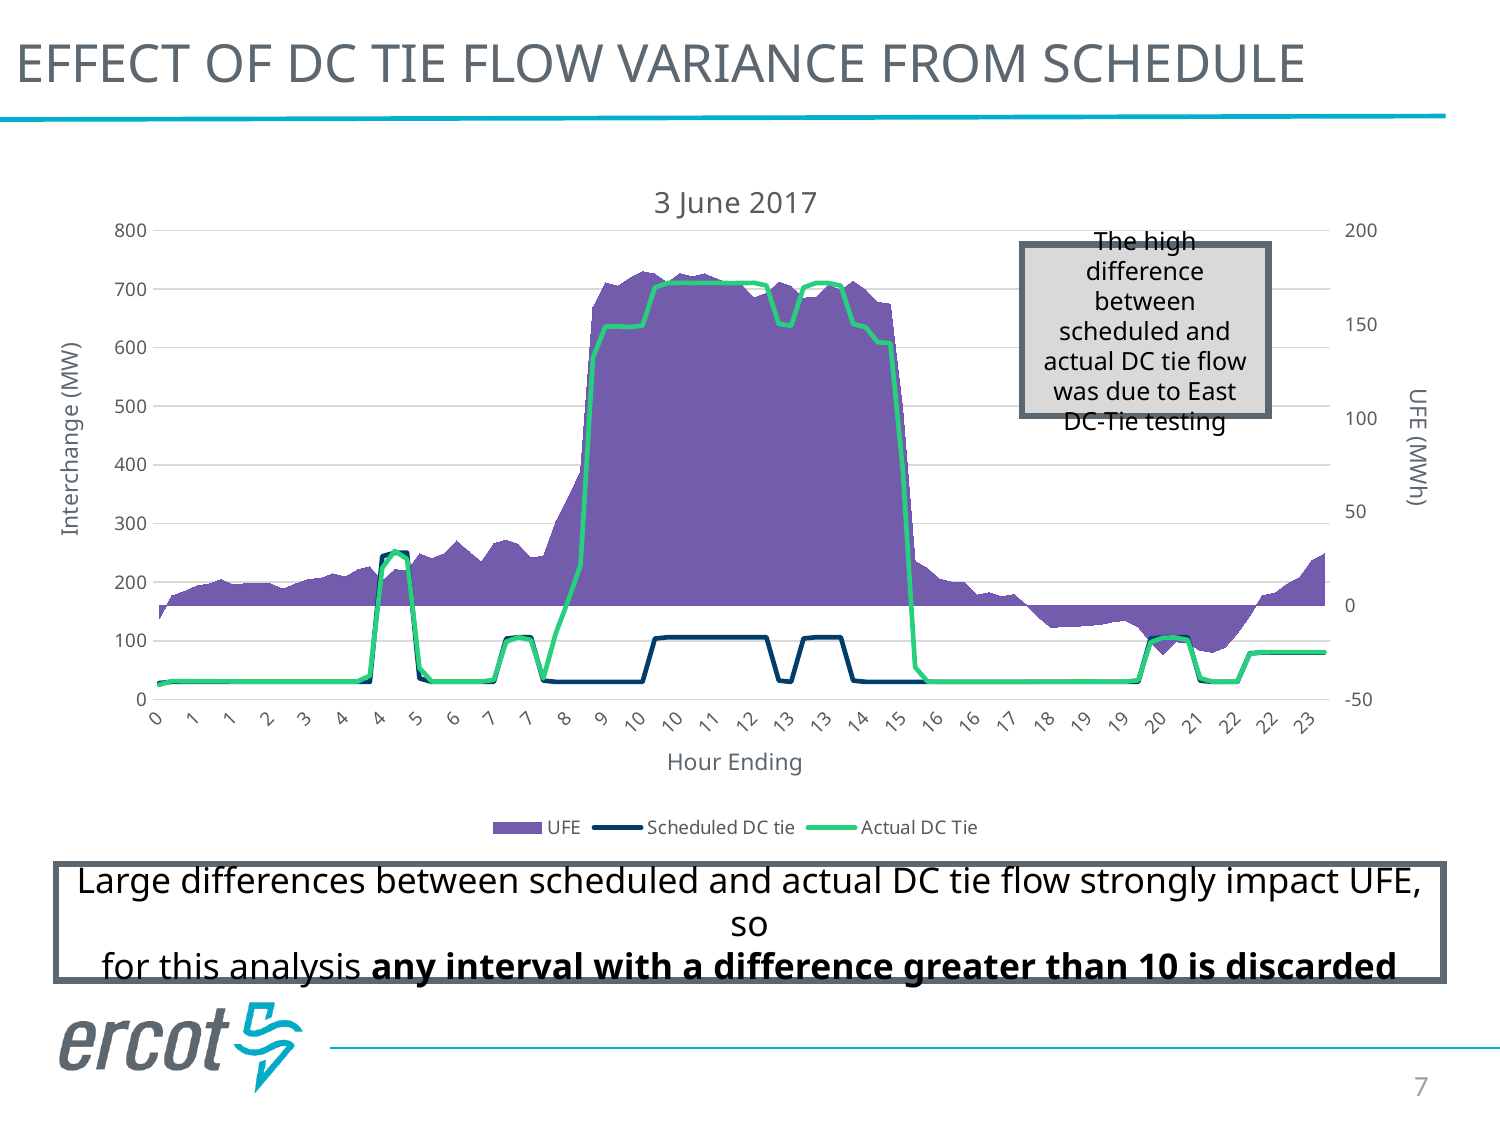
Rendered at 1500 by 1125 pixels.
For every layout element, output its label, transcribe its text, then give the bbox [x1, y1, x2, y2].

picture [54, 997, 307, 1096]
slide_number 7 [1359, 1054, 1444, 1115]
text_box Large differences between scheduled and actual DC tie flow strongly impact UFE, so for this analysis any interval with a difference greater than 10 is discarded [55, 863, 1444, 982]
title EFFECT OF DC TIE FLOW VARIANCE FROM SCHEDULE [0, 29, 1444, 103]
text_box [0, 151, 1473, 847]
